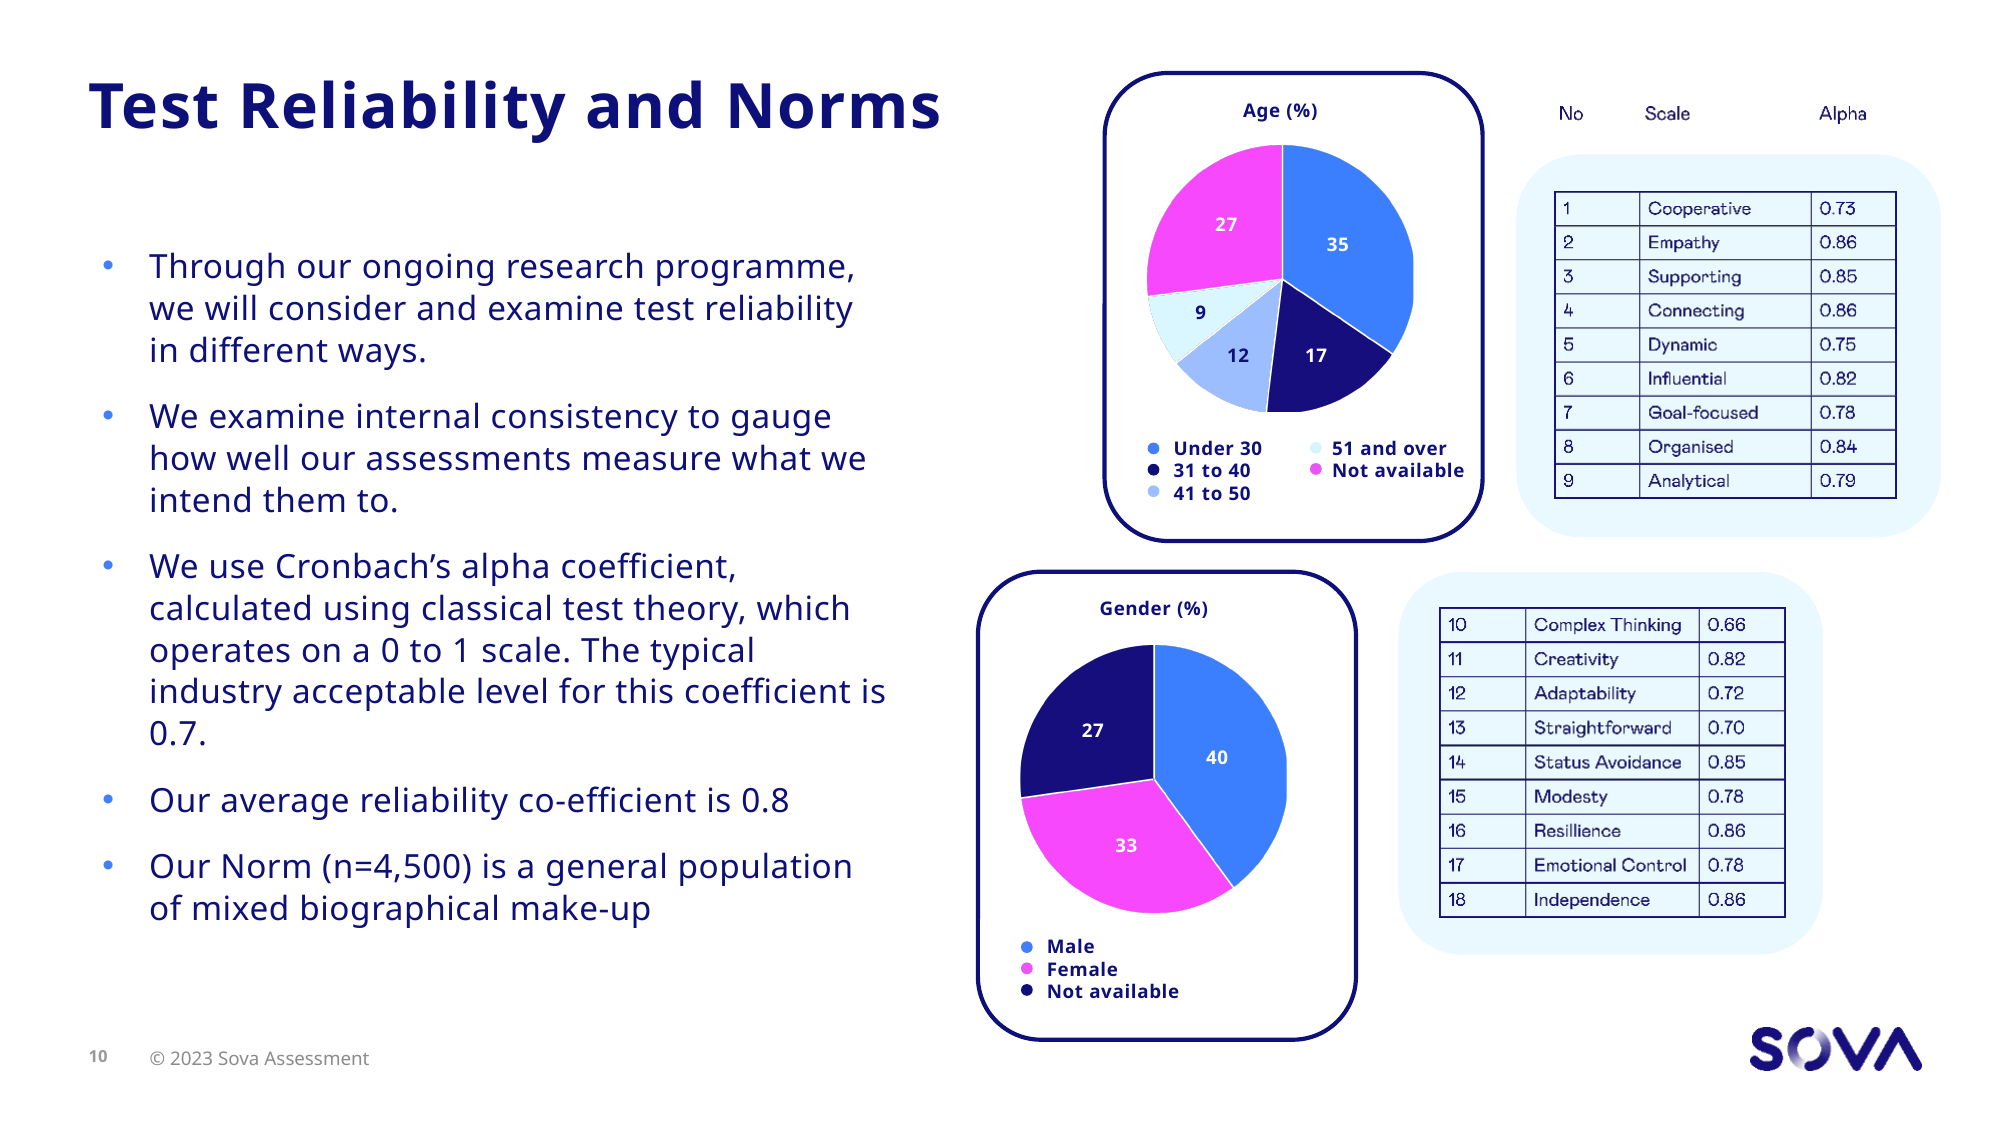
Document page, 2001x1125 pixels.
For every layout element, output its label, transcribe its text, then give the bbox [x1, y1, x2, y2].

picture [1554, 191, 1898, 499]
picture [1439, 607, 1786, 919]
slide_number 10 [0, 1036, 148, 1125]
picture [1750, 1027, 1922, 1071]
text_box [977, 571, 1357, 1040]
picture [1020, 645, 1287, 913]
footer © 2023 Sova Assessment [149, 1036, 445, 1125]
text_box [1104, 72, 1561, 542]
picture [1560, 106, 1867, 124]
text_box [1396, 569, 1825, 957]
text_box [1565, 152, 1944, 540]
list Through our ongoing research programme, we will consider and examine test reliability in different ways. We examine internal consistency to gauge how well our assessments measure what we intend them to. We use Cronbach’s alpha coefficient, calculated using classical test theory, which operates on a 0 to 1 scale. The typical industry acceptable level for this coefficient is 0.7. Our average reliability co-efficient is 0.8 Our Norm (n=4,500) is a general population of mixed biographical make-up [102, 243, 896, 965]
title Test Reliability and Norms [0, 66, 1532, 165]
